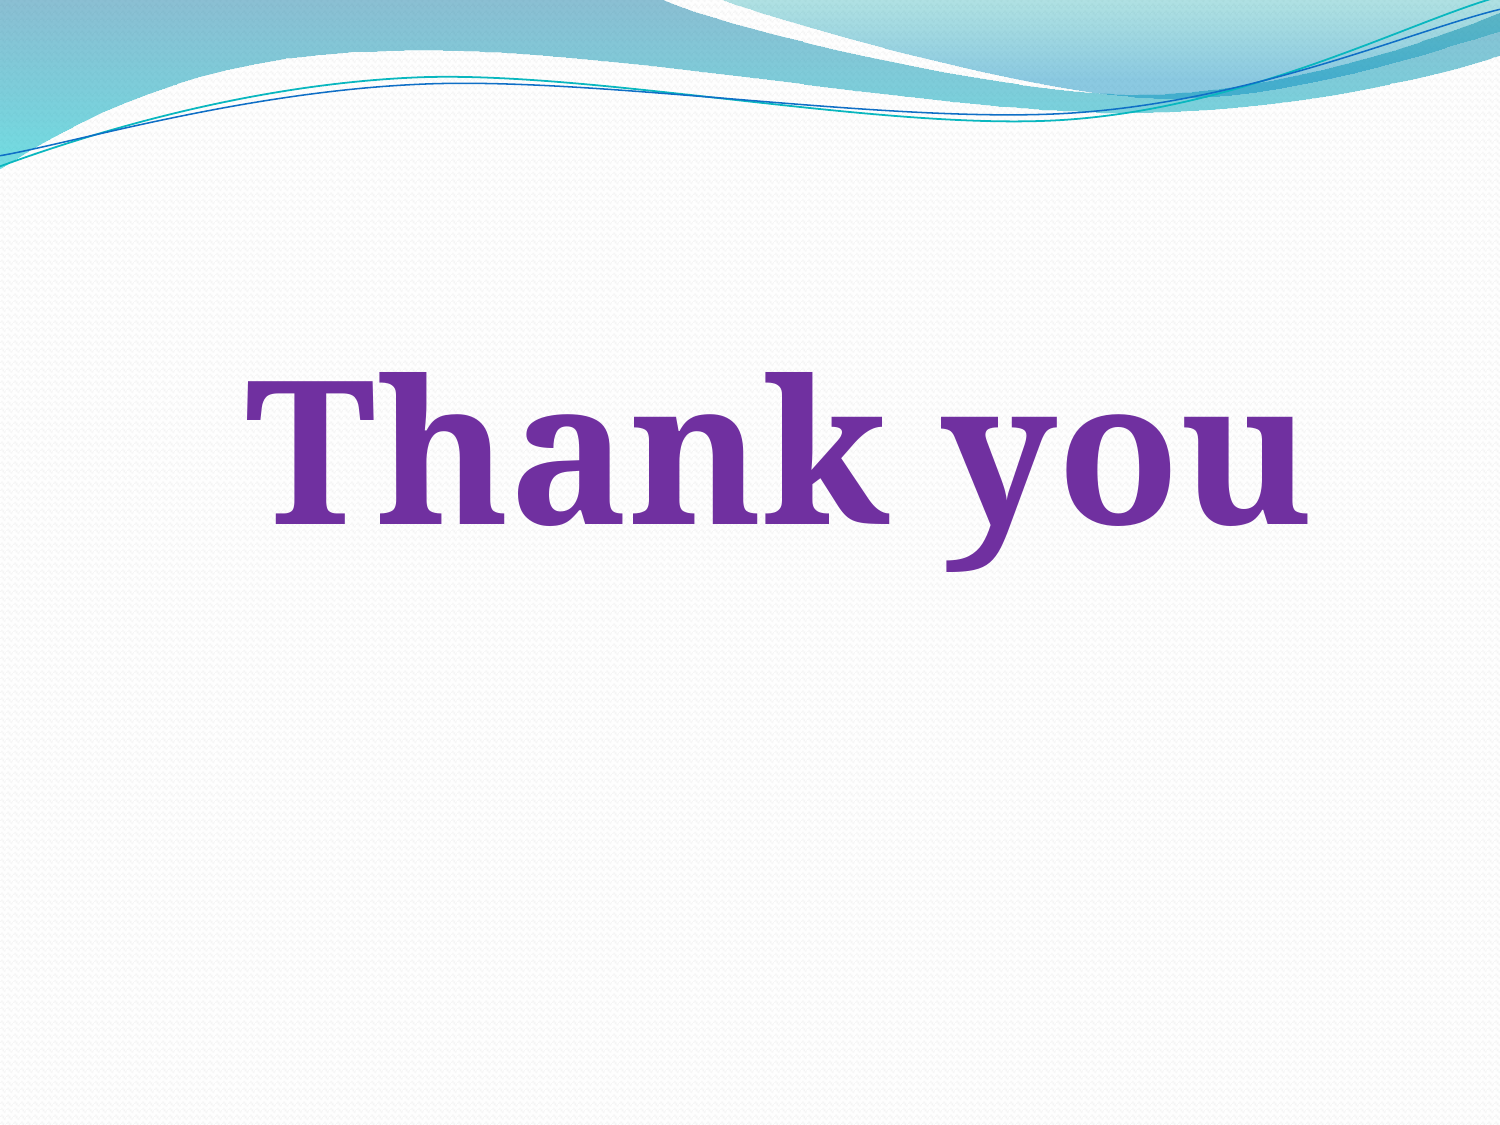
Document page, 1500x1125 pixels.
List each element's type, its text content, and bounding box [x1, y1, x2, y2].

list Thank you [75, 317, 1425, 1038]
